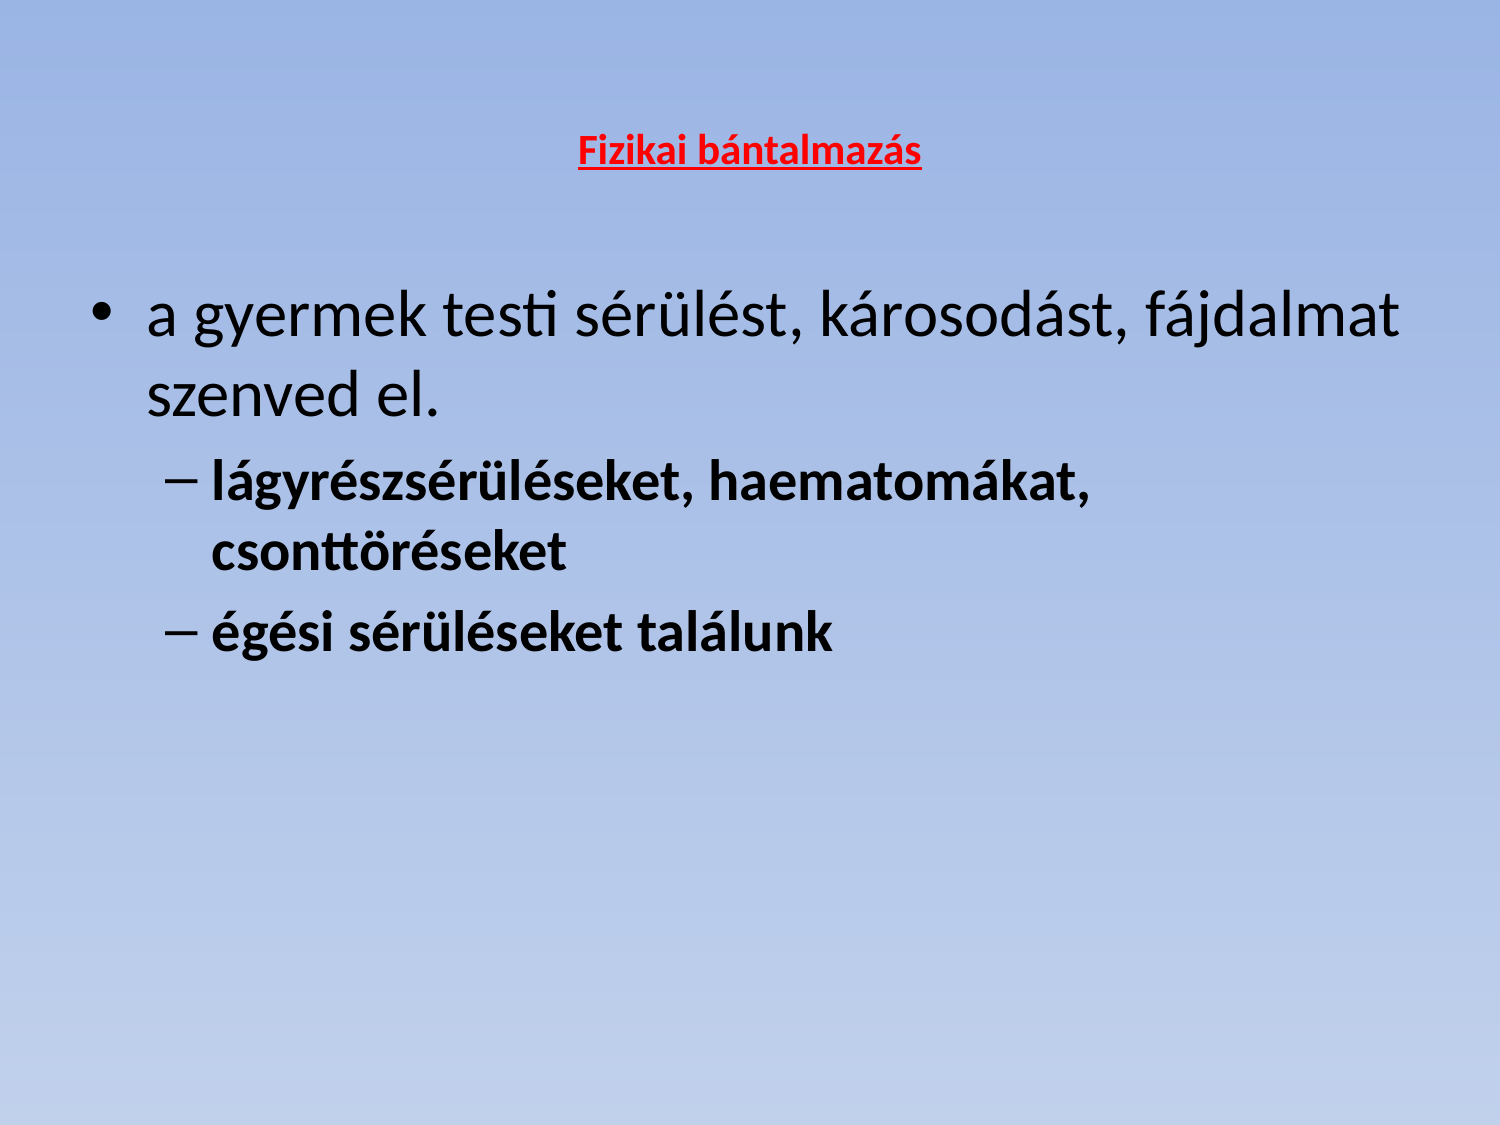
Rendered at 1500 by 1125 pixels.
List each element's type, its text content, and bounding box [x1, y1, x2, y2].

title Fizikai bántalmazás [75, 113, 1425, 233]
list a gyermek testi sérülést, károsodást, fájdalmat szen­ved el. lágyrészsérüléseket, haematomákat, csonttöréseket égési sérüléseket találunk [75, 262, 1425, 1005]
